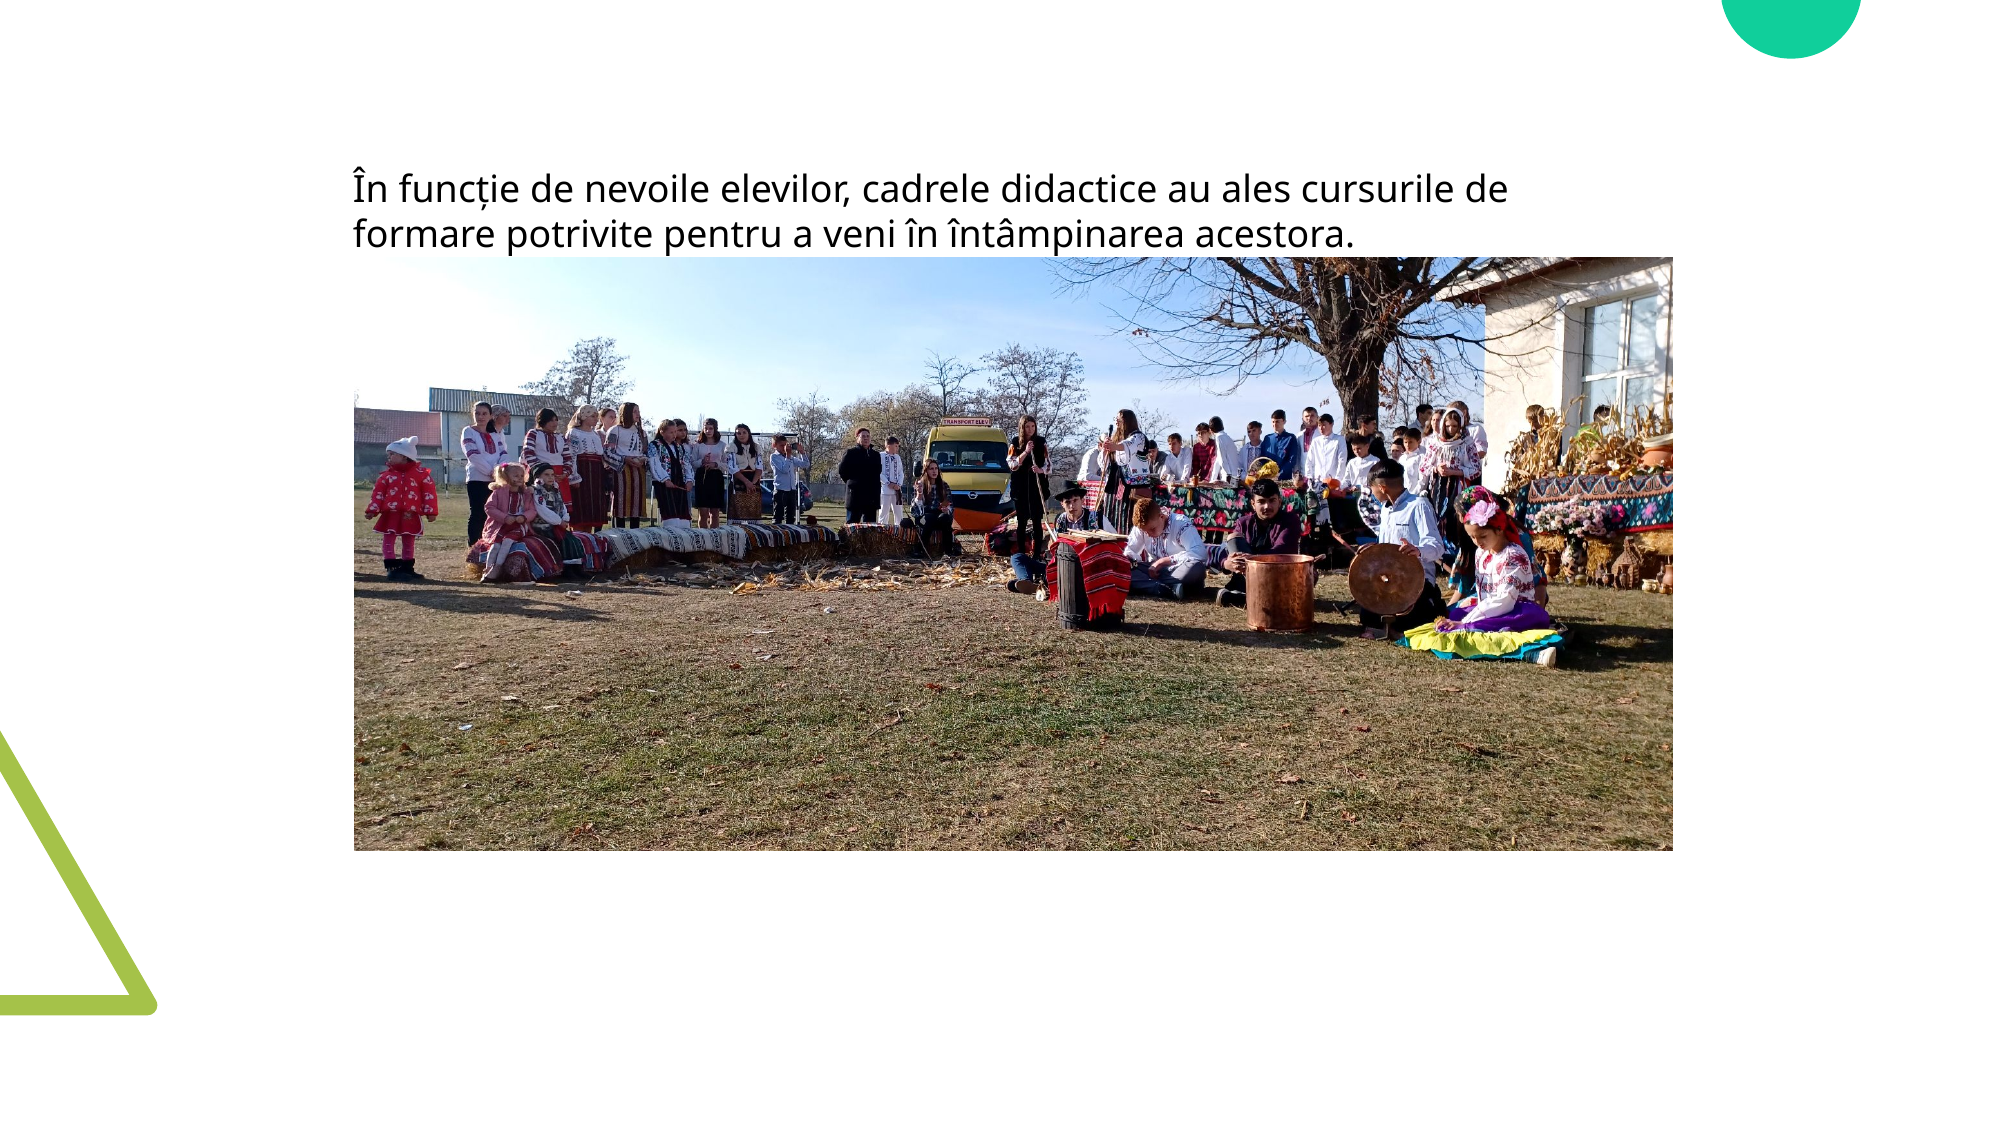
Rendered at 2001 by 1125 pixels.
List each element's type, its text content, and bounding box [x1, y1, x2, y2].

text_box În funcție de nevoile elevilor, cadrele didactice au ales cursurile de formare potrivite pentru a veni în întâmpinarea acestora. [338, 157, 1660, 353]
picture [354, 257, 1673, 851]
